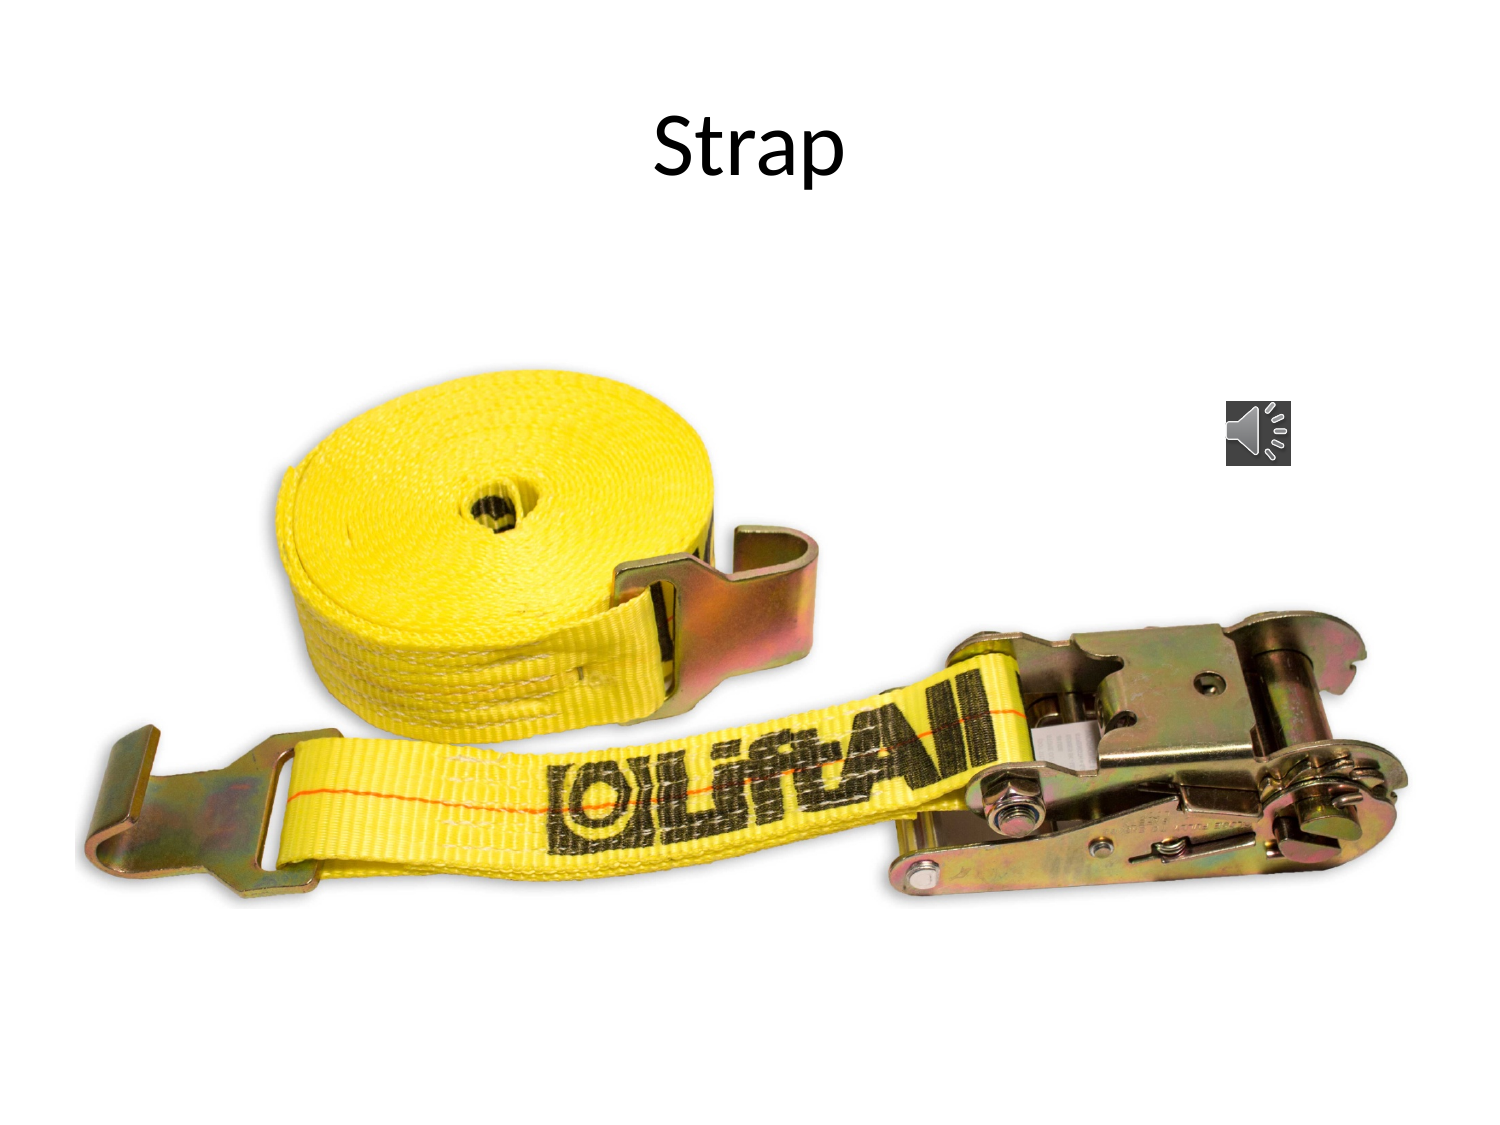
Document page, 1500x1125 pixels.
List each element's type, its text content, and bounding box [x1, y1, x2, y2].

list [74, 358, 1426, 909]
title Strap [75, 45, 1425, 233]
picture [1224, 399, 1292, 467]
